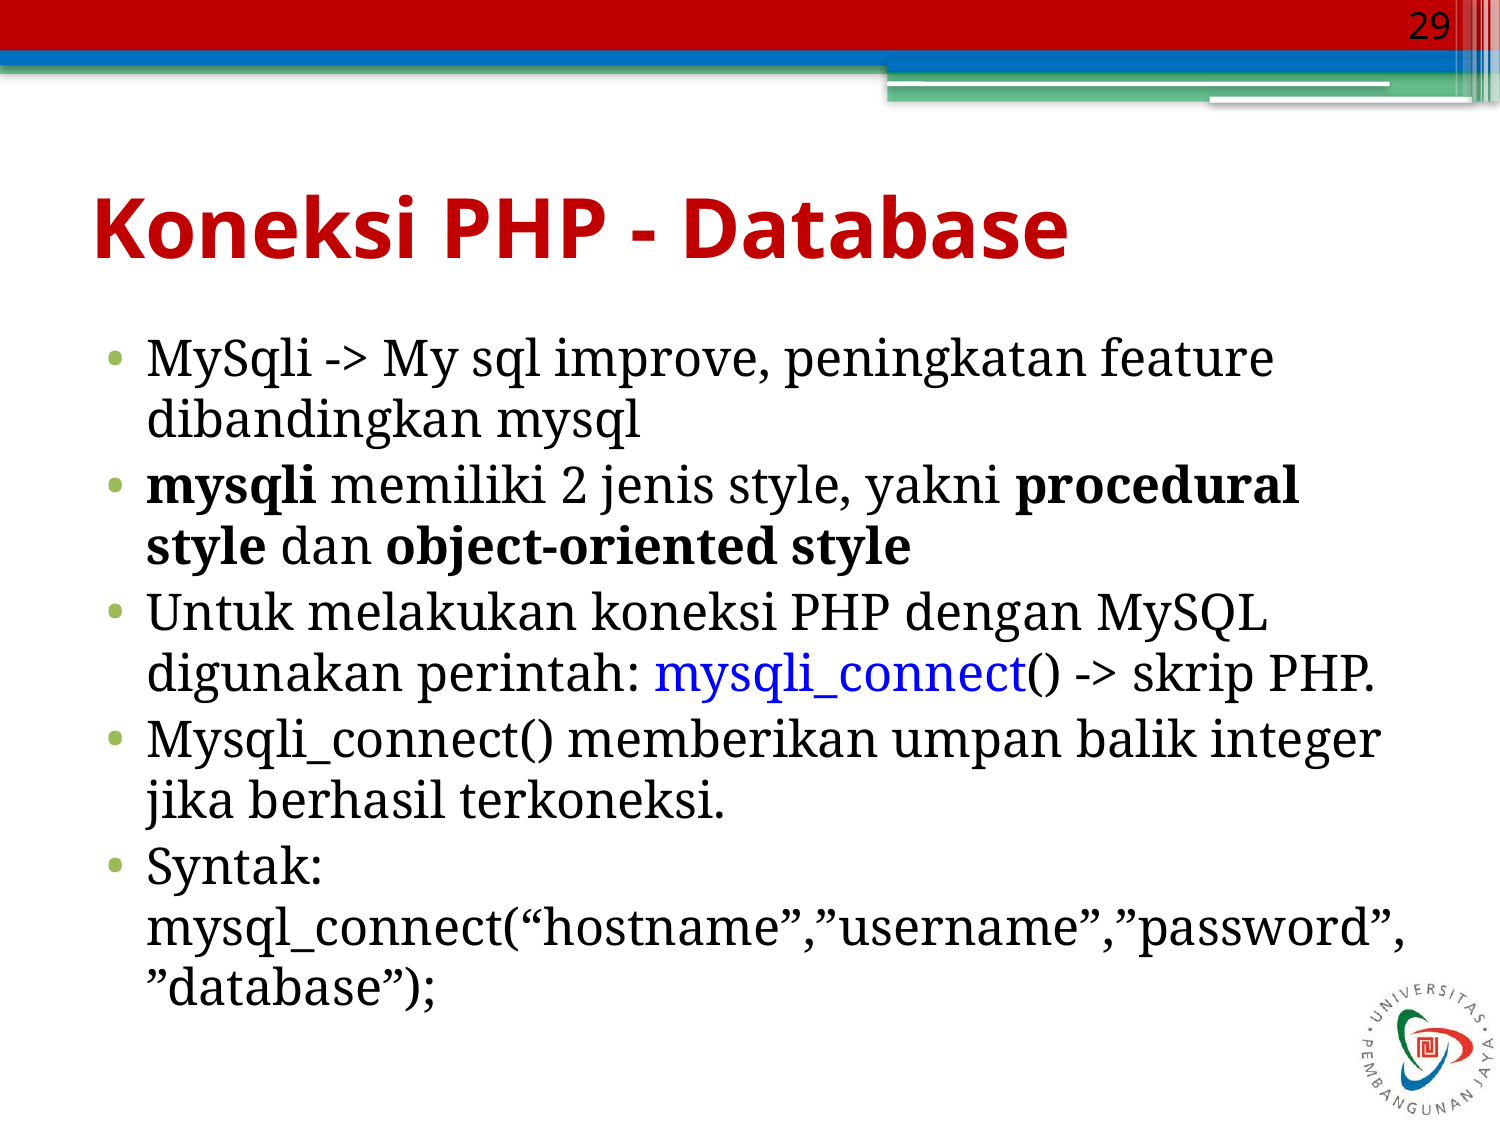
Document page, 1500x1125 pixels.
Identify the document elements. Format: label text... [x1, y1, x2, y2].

picture [1352, 975, 1500, 1125]
slide_number 29 [1341, 0, 1466, 61]
title Koneksi PHP - Database [75, 137, 1425, 313]
list MySqli -> My sql improve, peningkatan feature dibandingkan mysql mysqli memiliki 2 jenis style, yakni procedural style dan object-oriented style Untuk melakukan koneksi PHP dengan MySQL digunakan perintah: mysqli_connect() -> skrip PHP. Mysqli_connect() memberikan umpan balik integer jika berhasil terkoneksi. Syntak: mysql_connect(“hostname”,”username”,”password”,”database”); [75, 318, 1425, 1029]
